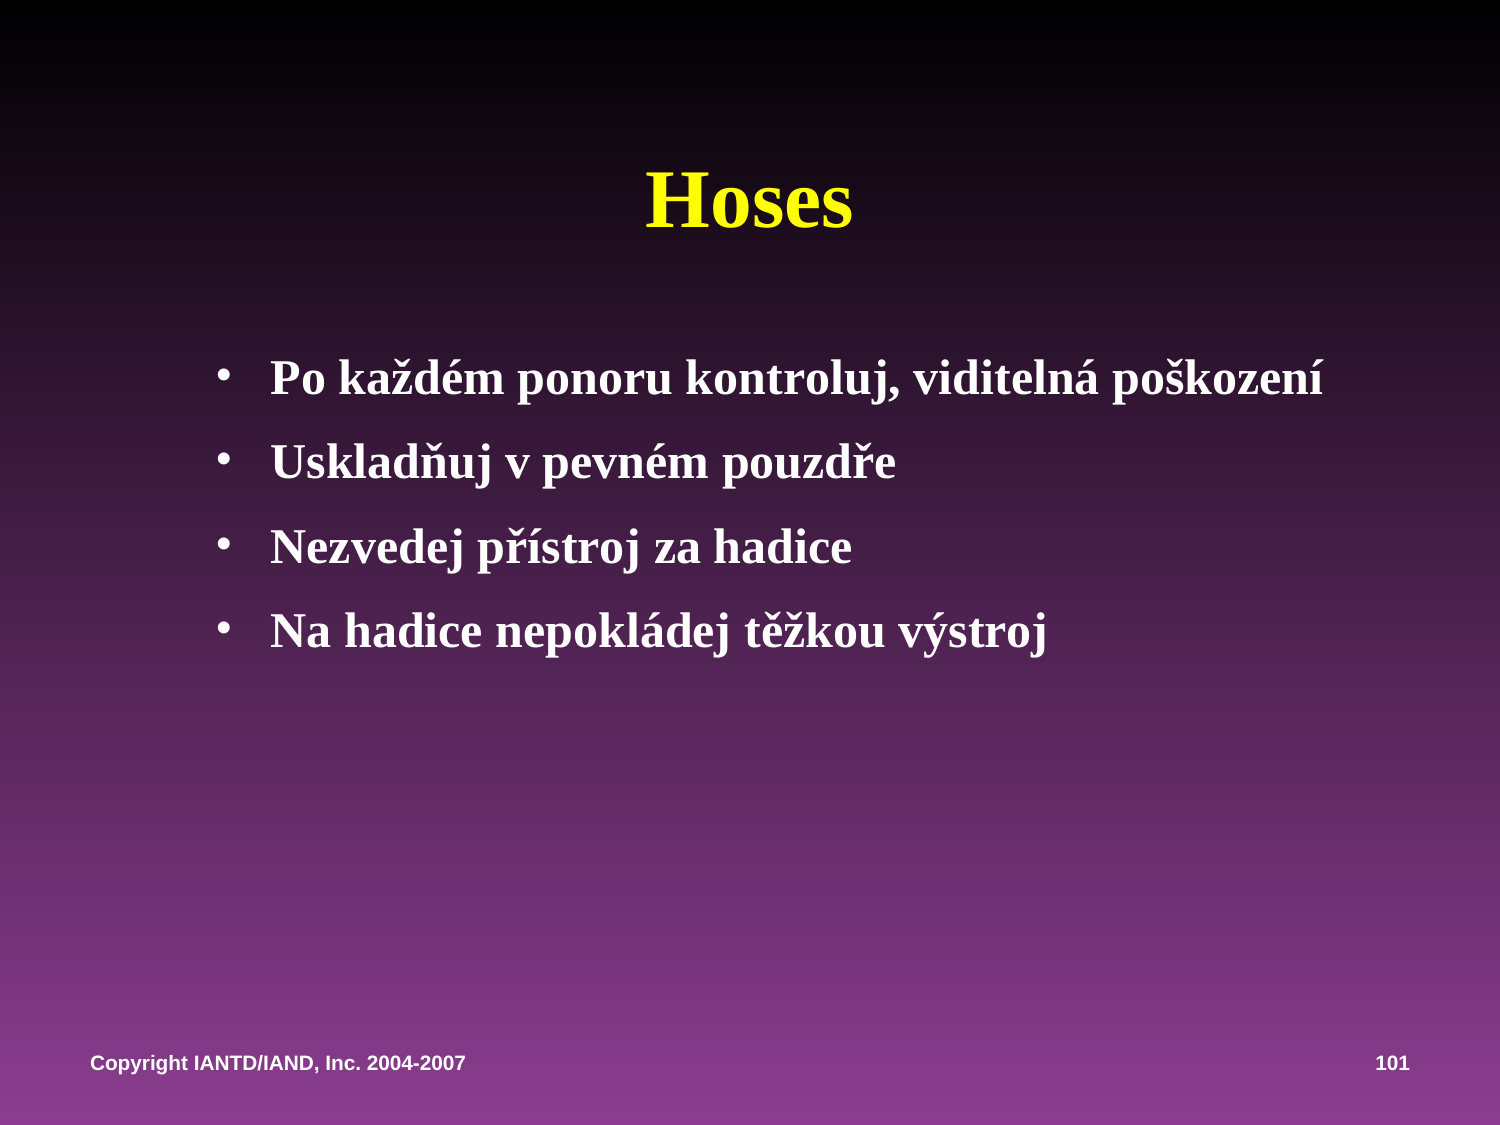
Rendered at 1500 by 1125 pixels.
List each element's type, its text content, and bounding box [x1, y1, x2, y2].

text_box Copyright IANTD/IAND, Inc. 2004-2007 [75, 1024, 488, 1100]
text_box Hoses [112, 99, 1388, 288]
text_box <number> [1112, 1024, 1425, 1100]
text_box Po každém ponoru kontroluj, viditelná poškození Uskladňuj v pevném pouzdře Nezvedej přístroj za hadice Na hadice nepokládej těžkou výstroj [199, 324, 1375, 750]
